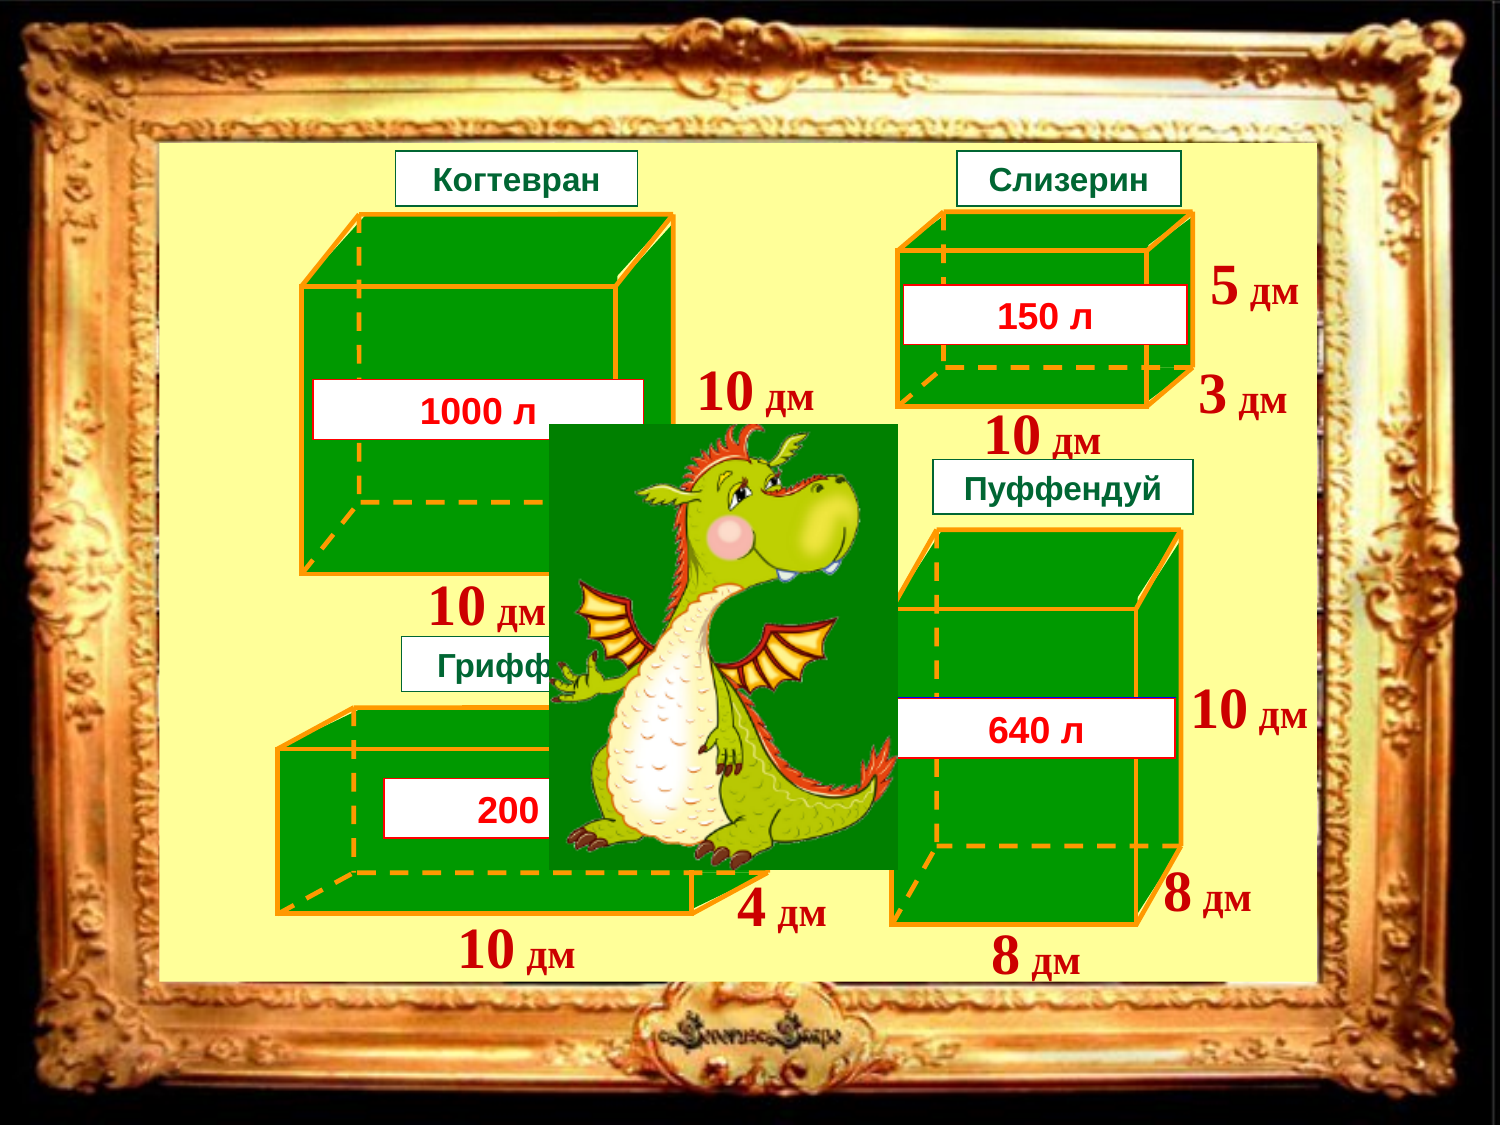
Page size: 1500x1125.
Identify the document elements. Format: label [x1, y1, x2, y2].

text_box [891, 529, 1182, 926]
text_box [897, 211, 1193, 407]
text_box [277, 707, 768, 915]
picture [548, 424, 898, 870]
text_box [301, 214, 674, 575]
text_box [0, 0, 1500, 1125]
